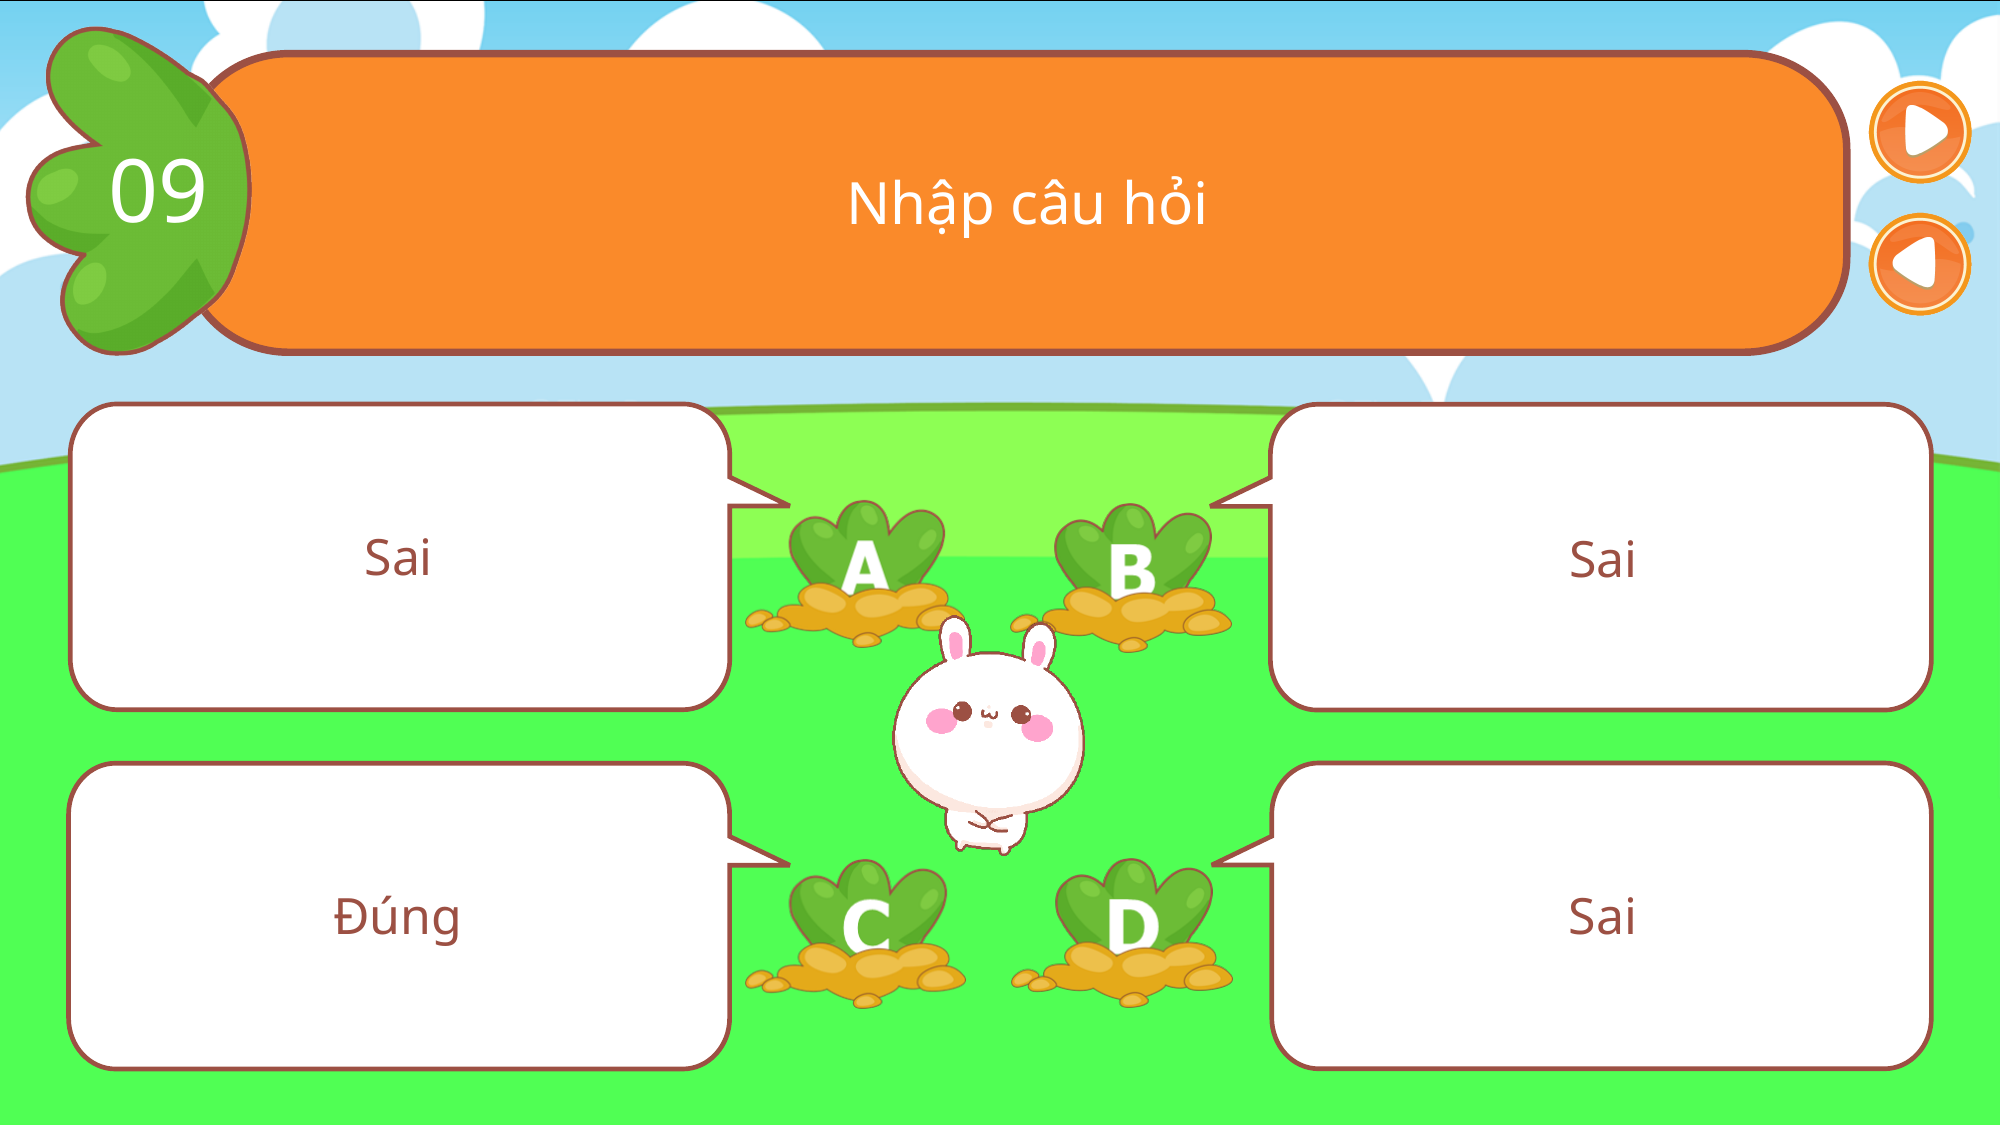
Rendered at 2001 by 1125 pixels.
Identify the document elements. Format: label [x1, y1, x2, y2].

text_box [1210, 404, 1935, 711]
text_box [67, 403, 790, 710]
text_box [25, 26, 1851, 356]
picture [0, 1, 2000, 1125]
text_box [66, 763, 790, 1069]
text_box [1211, 762, 1935, 1069]
